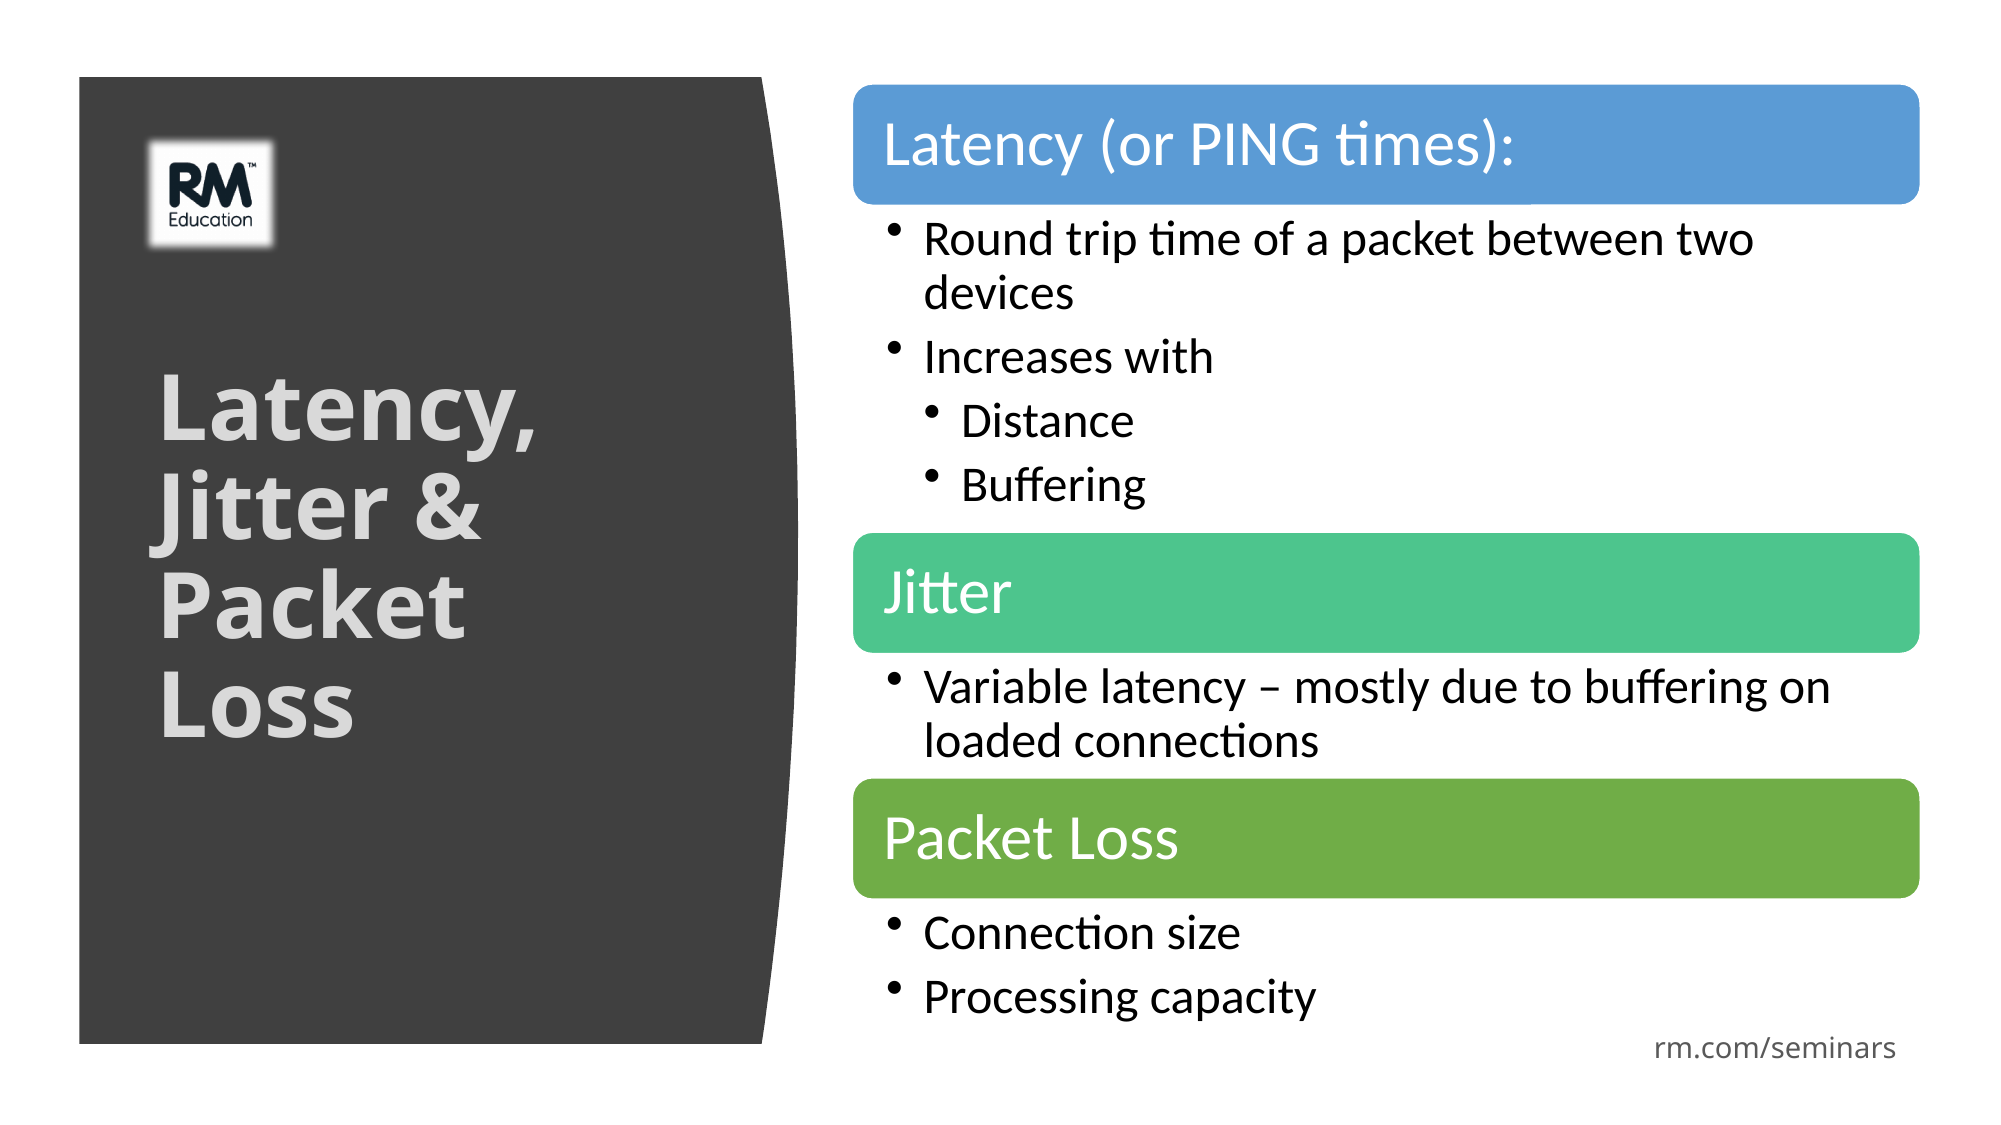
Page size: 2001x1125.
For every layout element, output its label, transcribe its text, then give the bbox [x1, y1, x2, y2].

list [852, 77, 1921, 1043]
title Latency, Jitter & Packet Loss [141, 166, 702, 953]
text_box rm.com/seminars [1541, 1043, 1912, 1073]
text_box [78, 76, 800, 1045]
picture [141, 133, 281, 255]
